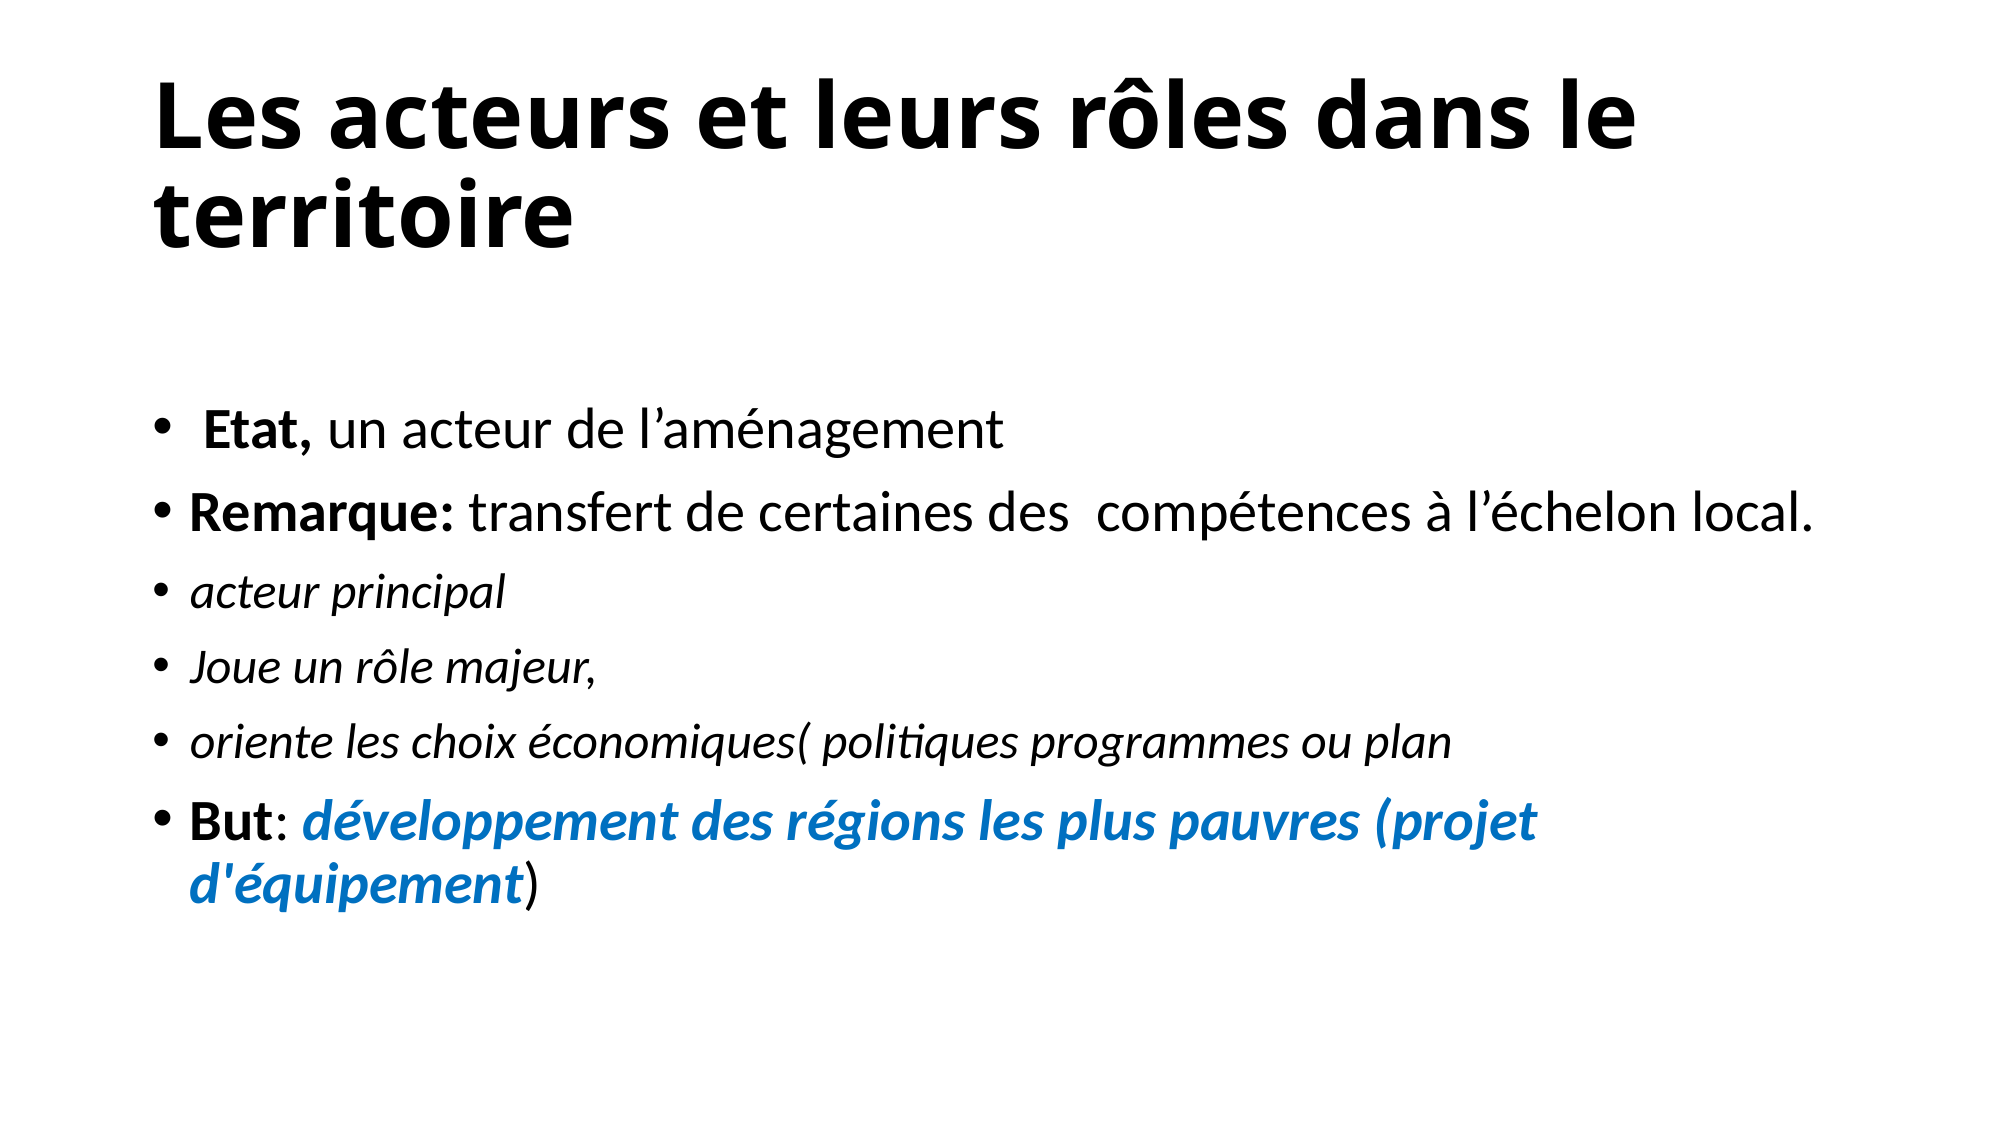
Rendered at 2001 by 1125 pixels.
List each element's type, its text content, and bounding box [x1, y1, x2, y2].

title Les acteurs et leurs rôles dans le territoire [137, 59, 1863, 278]
list Etat, un acteur de l’aménagement Remarque: transfert de certaines des compétences à l’échelon local. acteur principal Joue un rôle majeur, oriente les choix économiques( politiques programmes ou plan But: développement des régions les plus pauvres (projet d'équipement) [137, 299, 1863, 1014]
